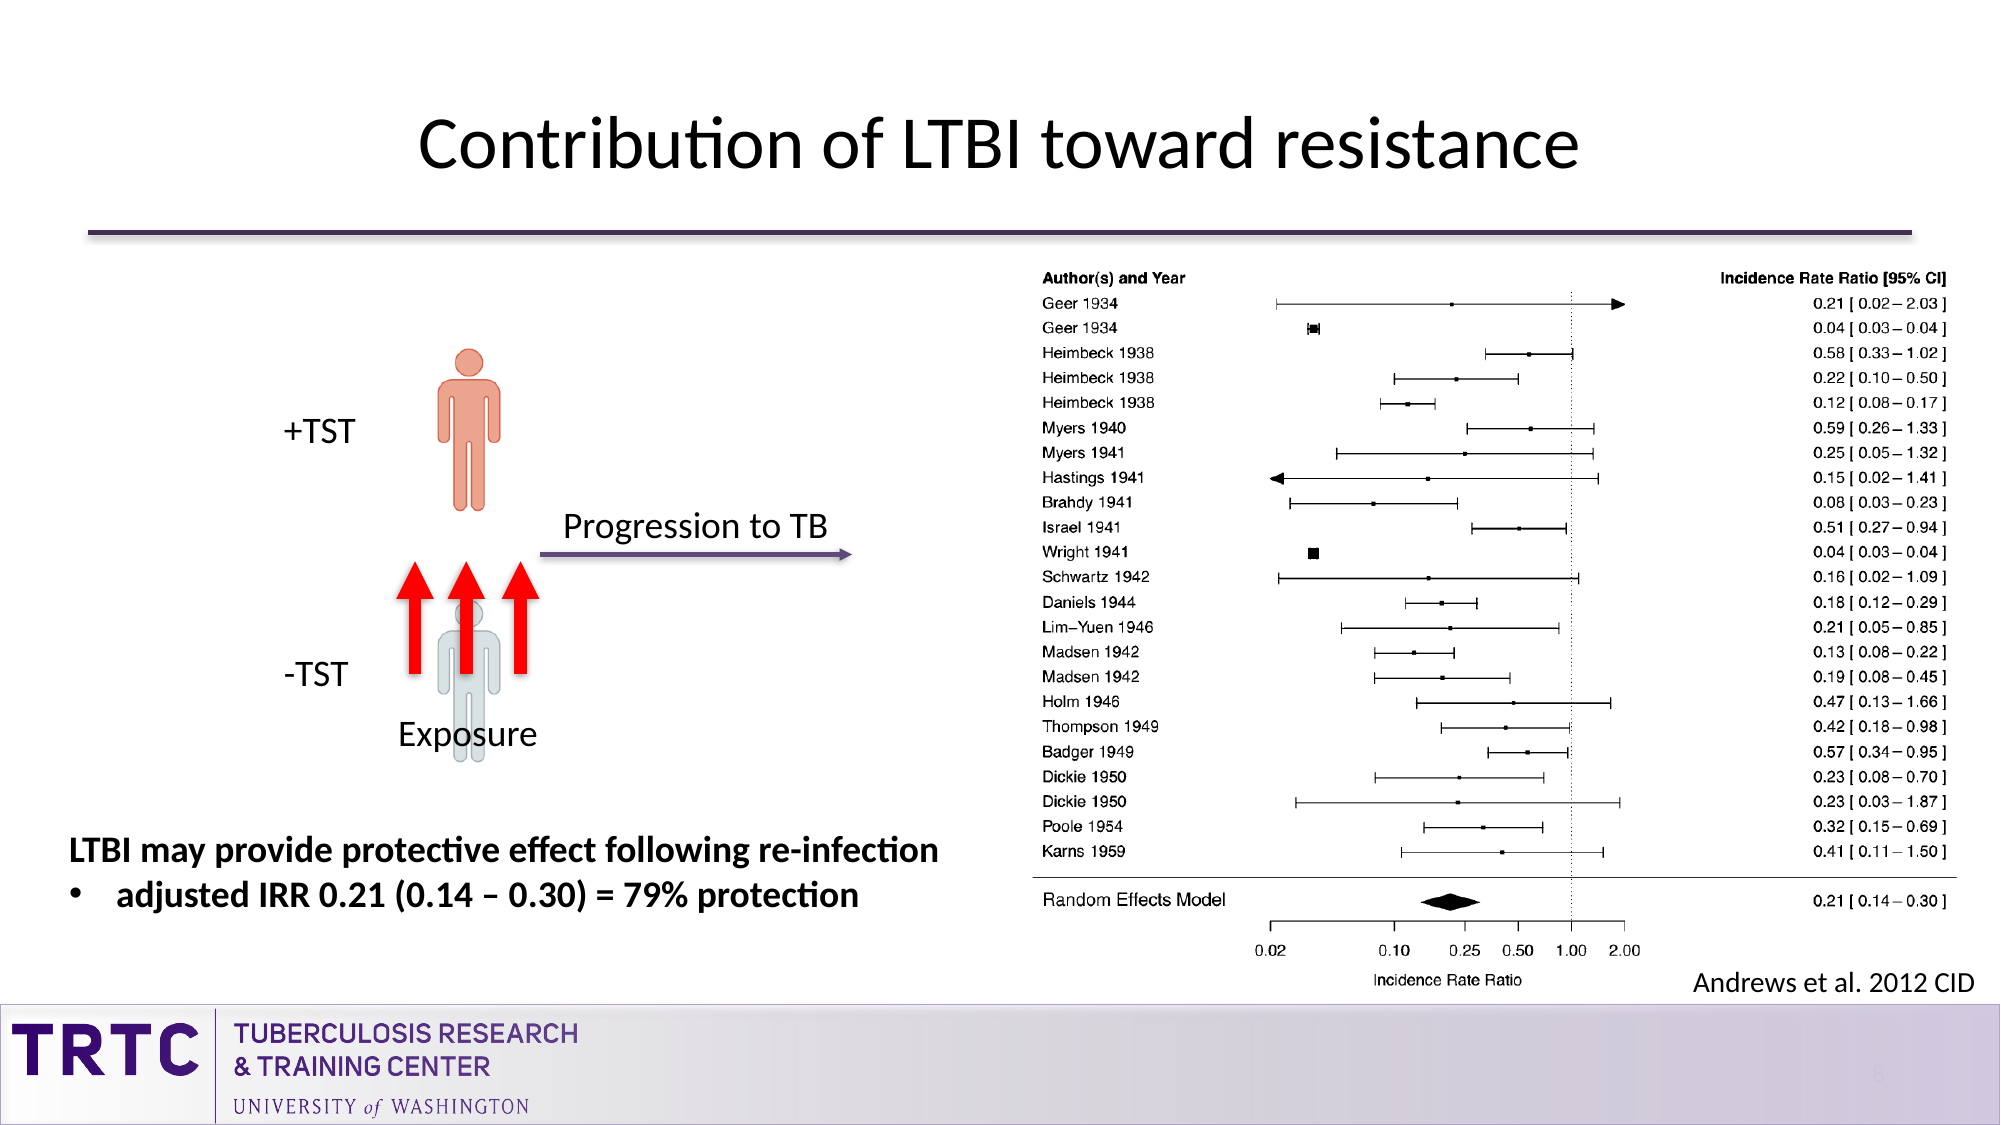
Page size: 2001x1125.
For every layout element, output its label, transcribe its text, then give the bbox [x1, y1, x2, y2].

text_box Progression to TB [548, 493, 844, 553]
text_box [0, 1004, 2000, 1125]
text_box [1018, 259, 1993, 1007]
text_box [268, 340, 505, 769]
picture [0, 1006, 585, 1125]
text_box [382, 560, 554, 763]
text_box LTBI may provide protective effect following re-infection adjusted IRR 0.21 (0.14 – 0.30) = 79% protection [54, 817, 956, 923]
title Contribution of LTBI toward resistance [99, 45, 1900, 231]
